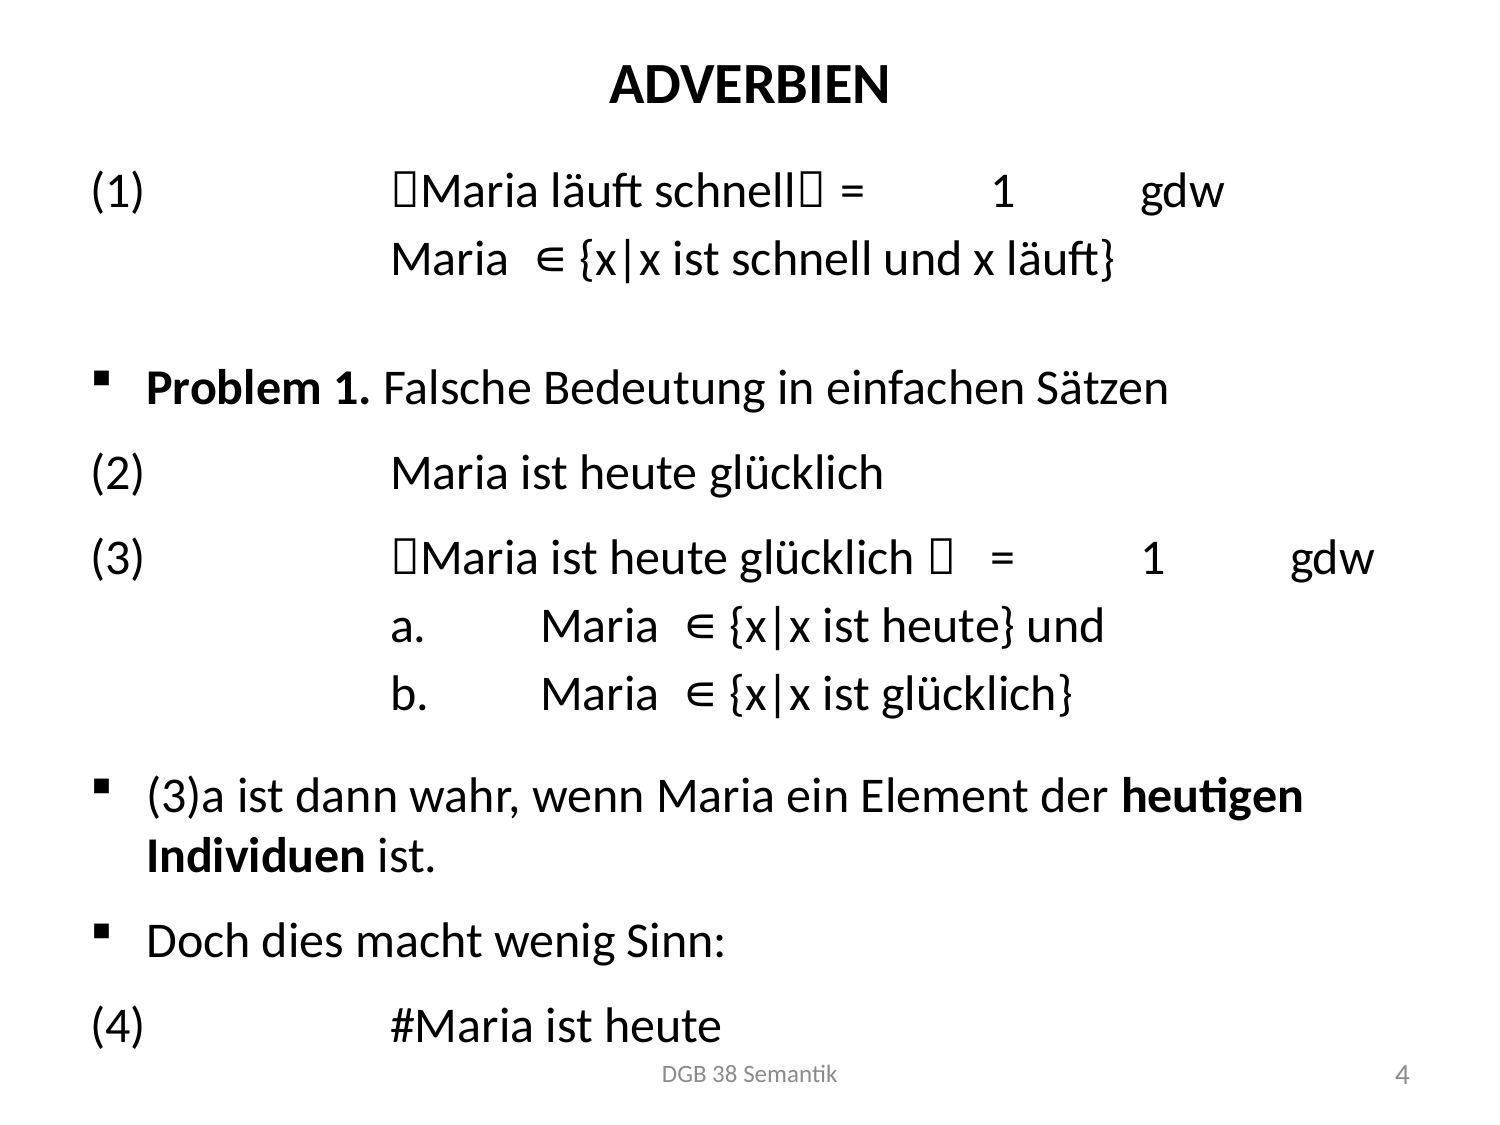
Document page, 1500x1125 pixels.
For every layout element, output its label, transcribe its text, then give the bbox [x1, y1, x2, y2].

footer DGB 38 Semantik [512, 1042, 988, 1103]
title Adverbien [75, 24, 1425, 136]
slide_number 4 [1074, 1042, 1425, 1103]
list (1) Maria läuft schnell = 1 gdw Maria ∊ {x|x ist schnell und x läuft} Problem 1. Falsche Bedeutung in einfachen Sätzen (2) Maria ist heute glücklich (3) Maria ist heute glücklich  = 1 gdw a. Maria ∊ {x|x ist heute} und b. Maria ∊ {x|x ist glücklich} (3)a ist dann wahr, wenn Maria ein Element der heutigen Individuen ist. Doch dies macht wenig Sinn: (4) #Maria ist heute [75, 149, 1425, 1013]
